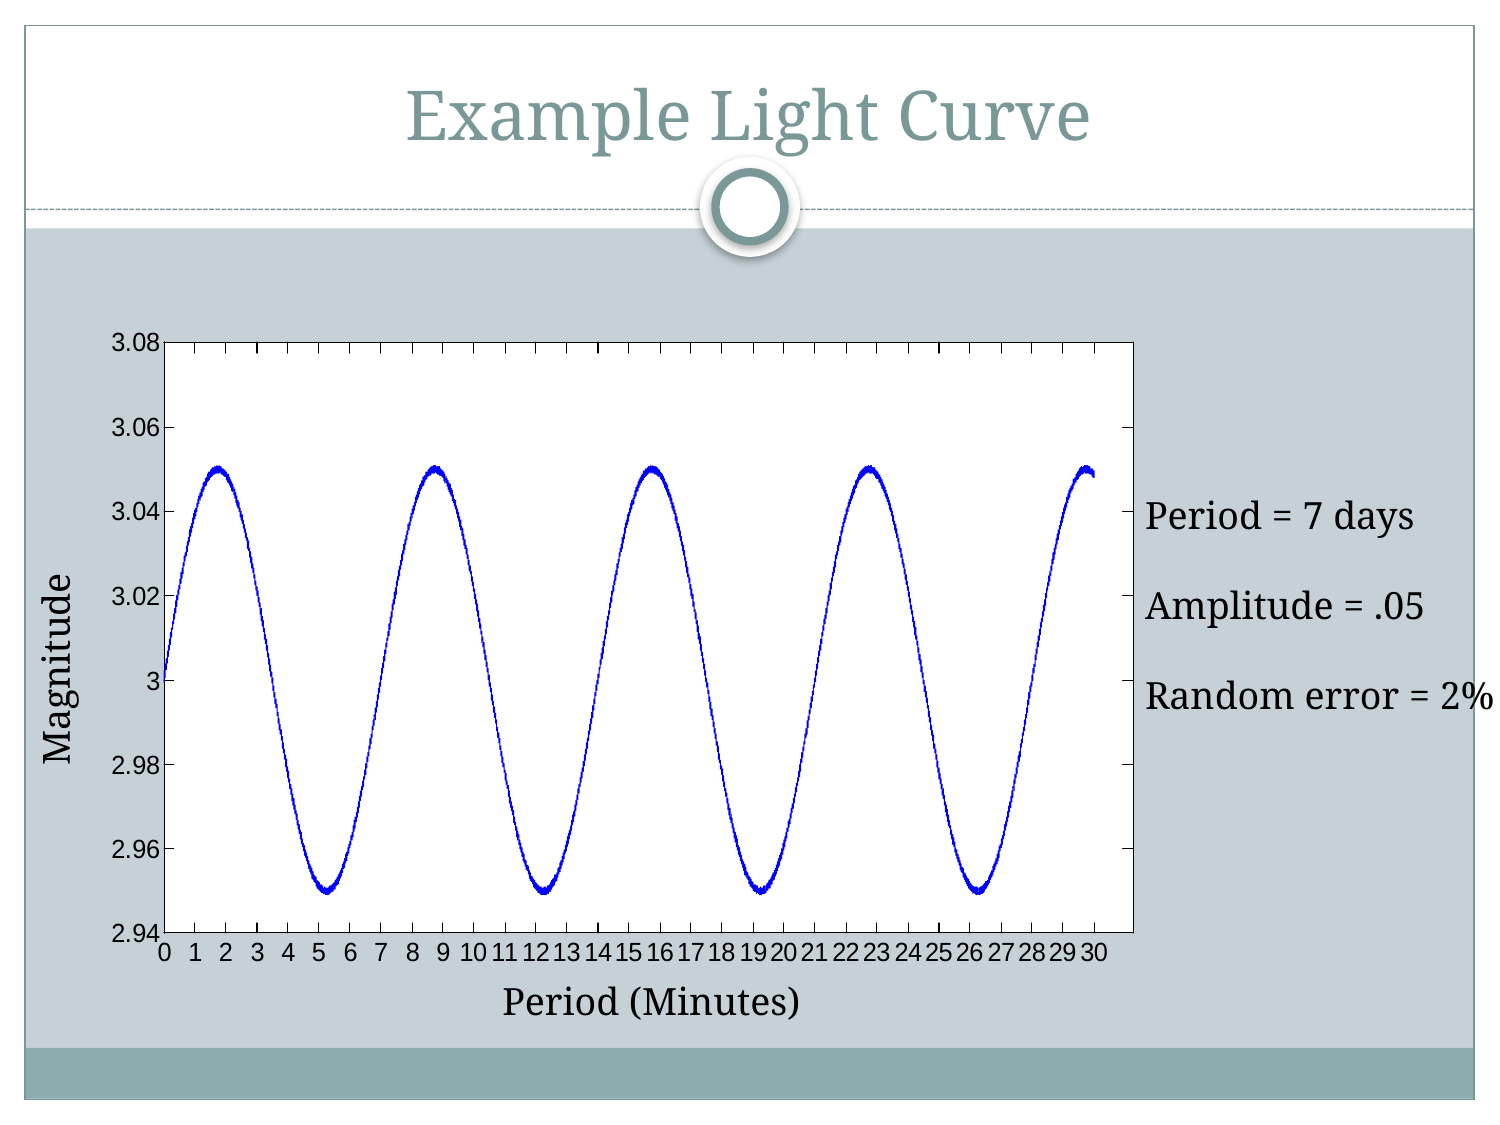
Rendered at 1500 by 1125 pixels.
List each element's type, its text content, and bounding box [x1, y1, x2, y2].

picture [1, 288, 1252, 1014]
title Example Light Curve [49, 37, 1450, 162]
text_box Period = 7 days Amplitude = .05 Random error = 2% [1257, 484, 1500, 815]
text_box Period (Minutes) [487, 1025, 900, 1031]
